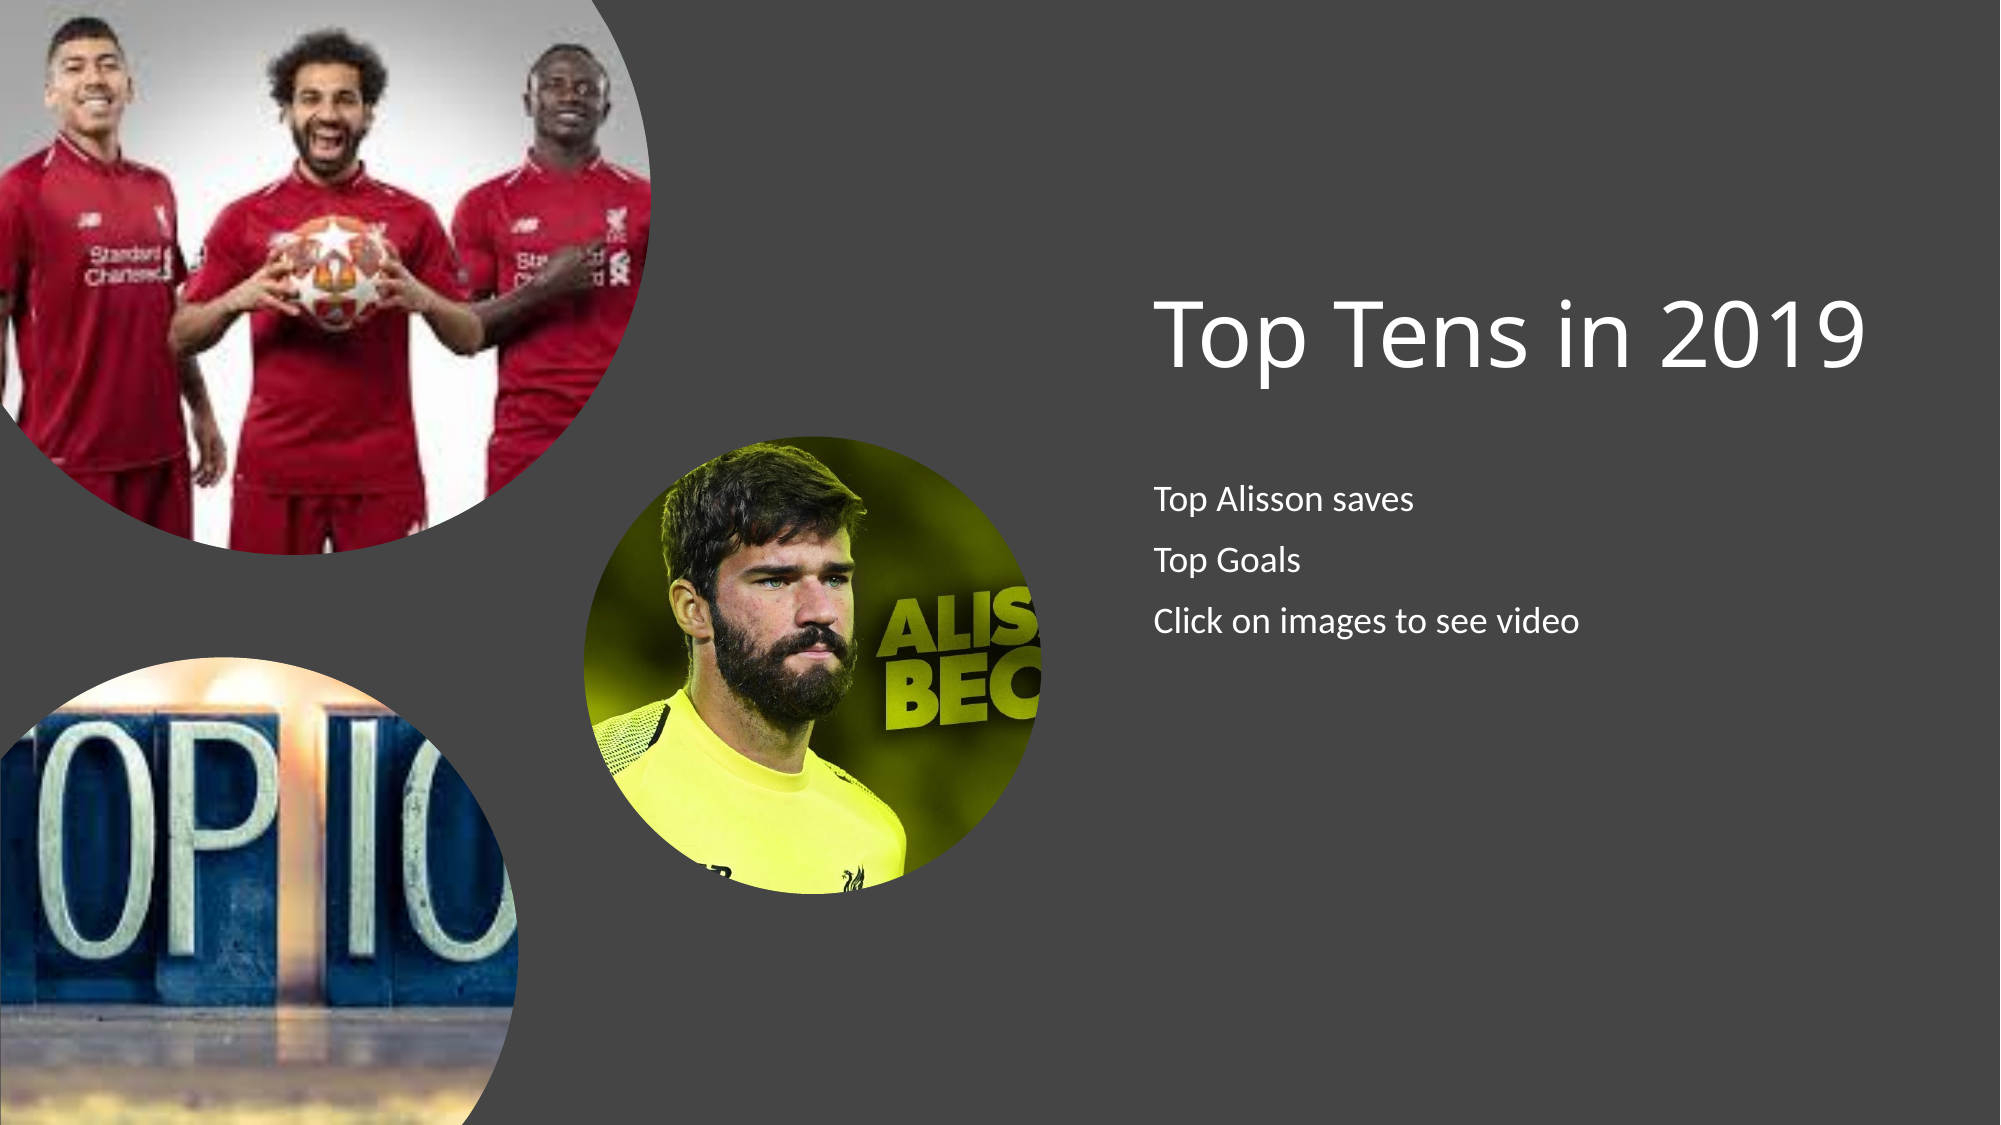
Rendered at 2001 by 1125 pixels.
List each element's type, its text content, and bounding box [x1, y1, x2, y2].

list Top Alisson saves Top Goals Click on images to see video [1138, 471, 1905, 994]
picture [0, 0, 1042, 895]
title Top Tens in 2019 [1138, 229, 1905, 447]
picture [0, 657, 519, 1125]
